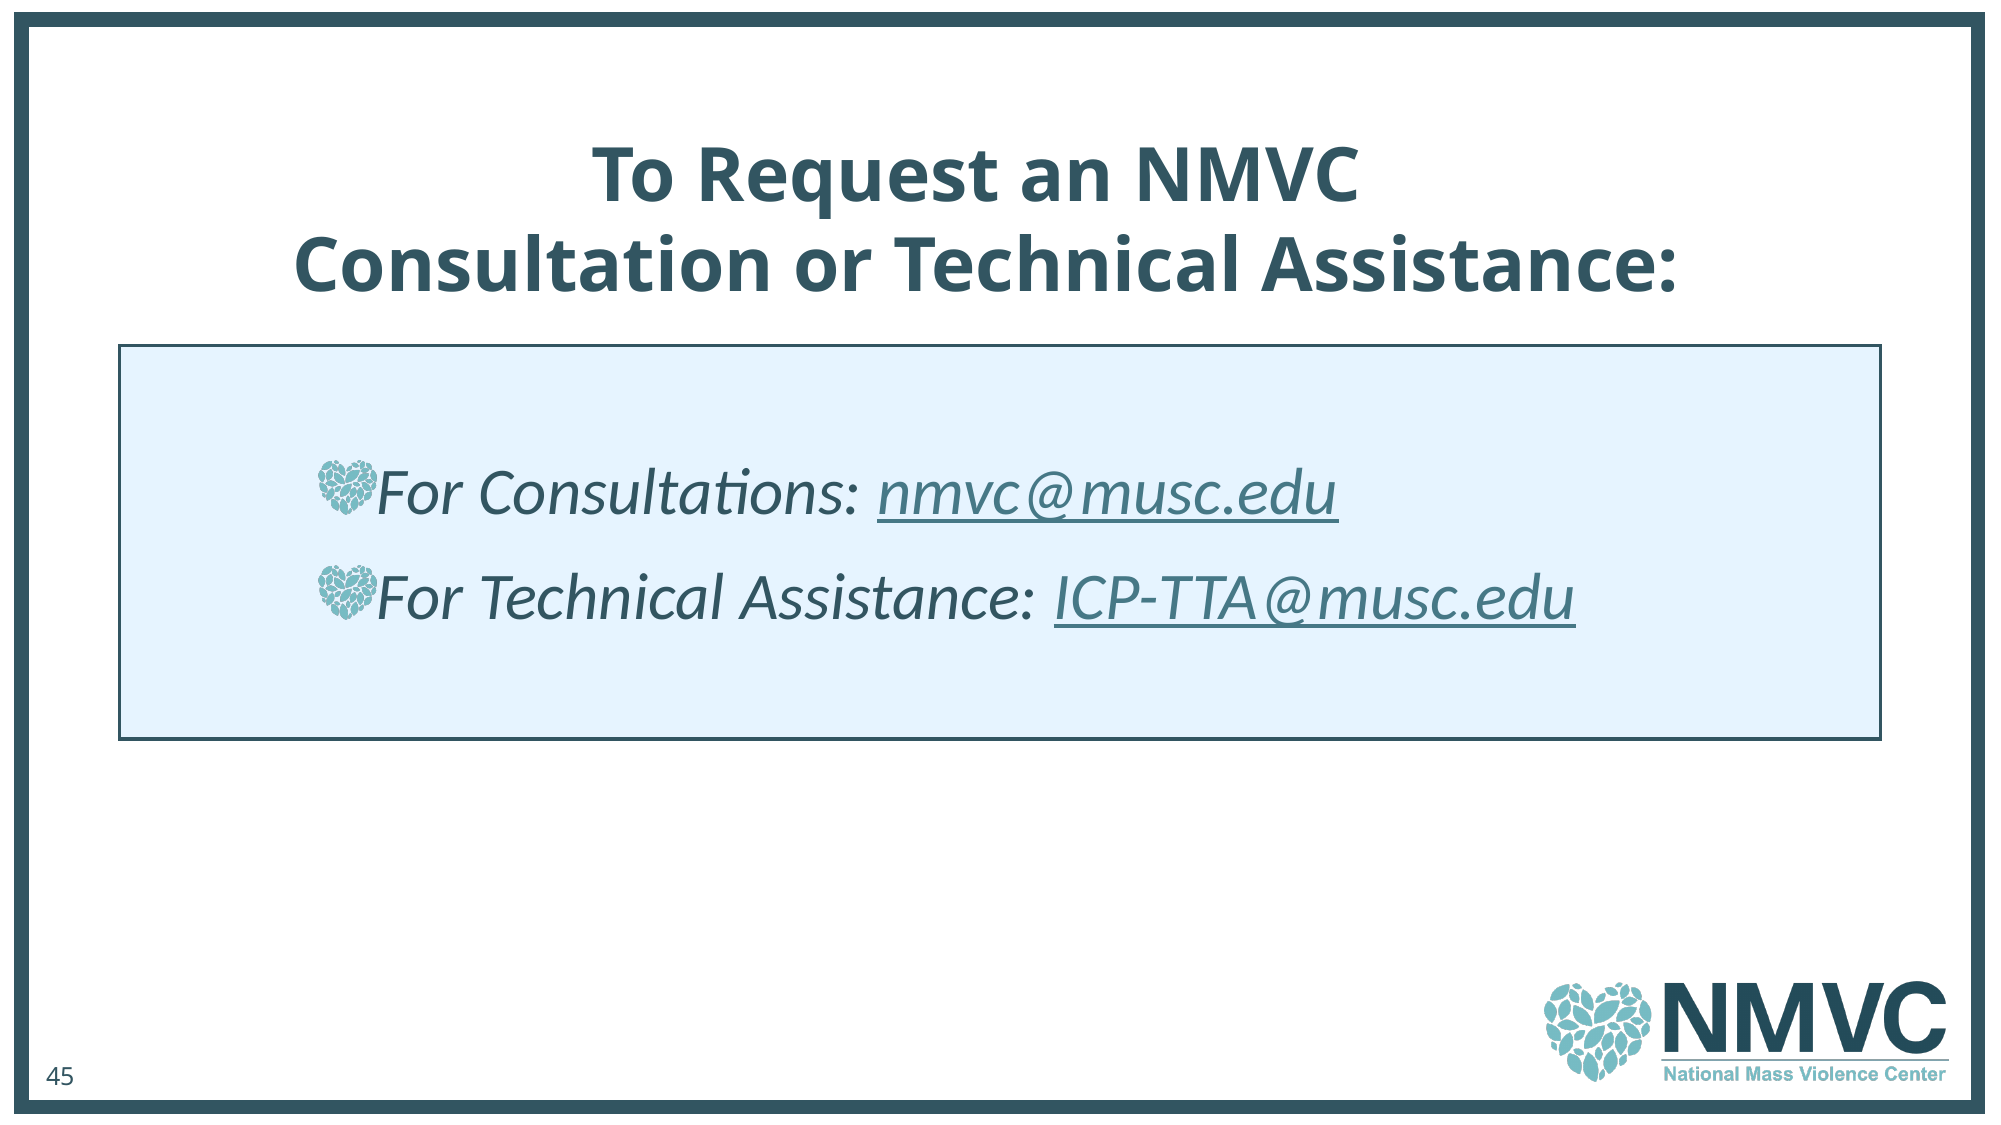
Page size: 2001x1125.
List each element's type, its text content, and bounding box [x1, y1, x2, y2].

text_box For Consultations: nmvc@musc.edu For Technical Assistance: ICP-TTA@musc.edu [153, 440, 1841, 640]
picture [1544, 981, 1949, 1082]
text_box [118, 344, 1882, 741]
picture [318, 460, 377, 515]
text_box To Request an NMVC Consultation or Technical Assistance: [277, 118, 1696, 314]
text_box 45 [30, 1052, 90, 1098]
picture [318, 565, 377, 620]
